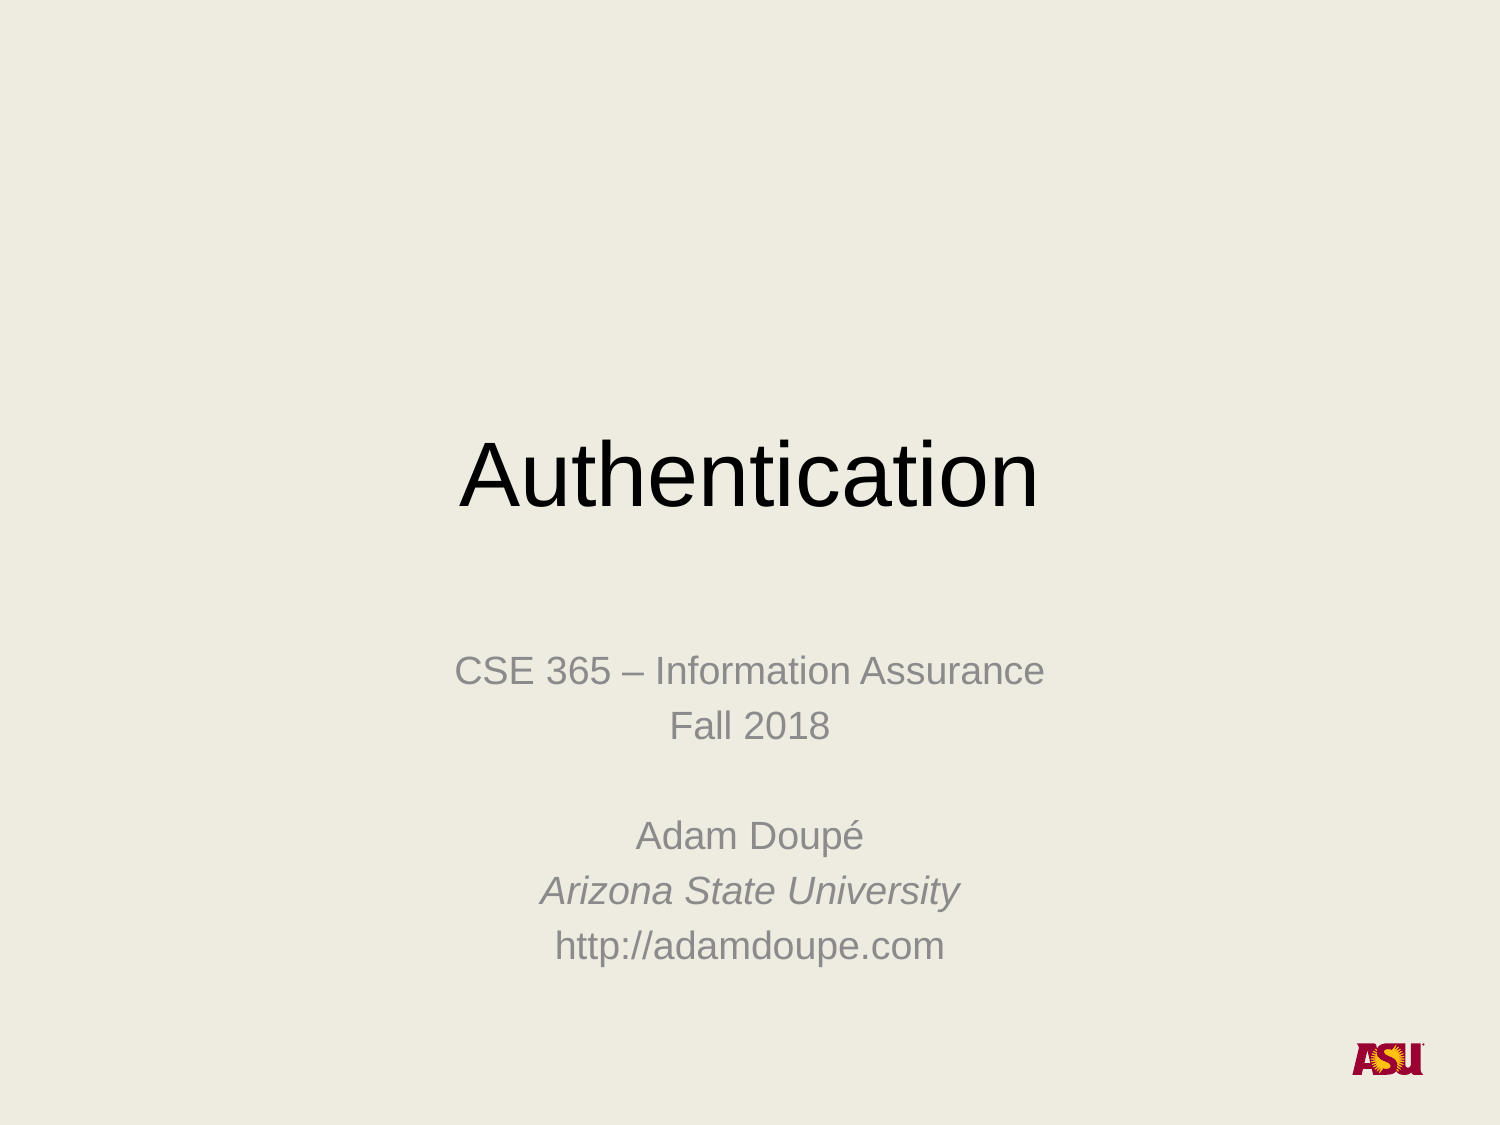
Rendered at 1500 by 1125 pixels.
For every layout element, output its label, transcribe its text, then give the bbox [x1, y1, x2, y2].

subtitle CSE 365 – Information Assurance Fall 2018 Adam Doupé Arizona State University http://adamdoupe.com [225, 637, 1275, 976]
title Authentication [112, 349, 1388, 591]
